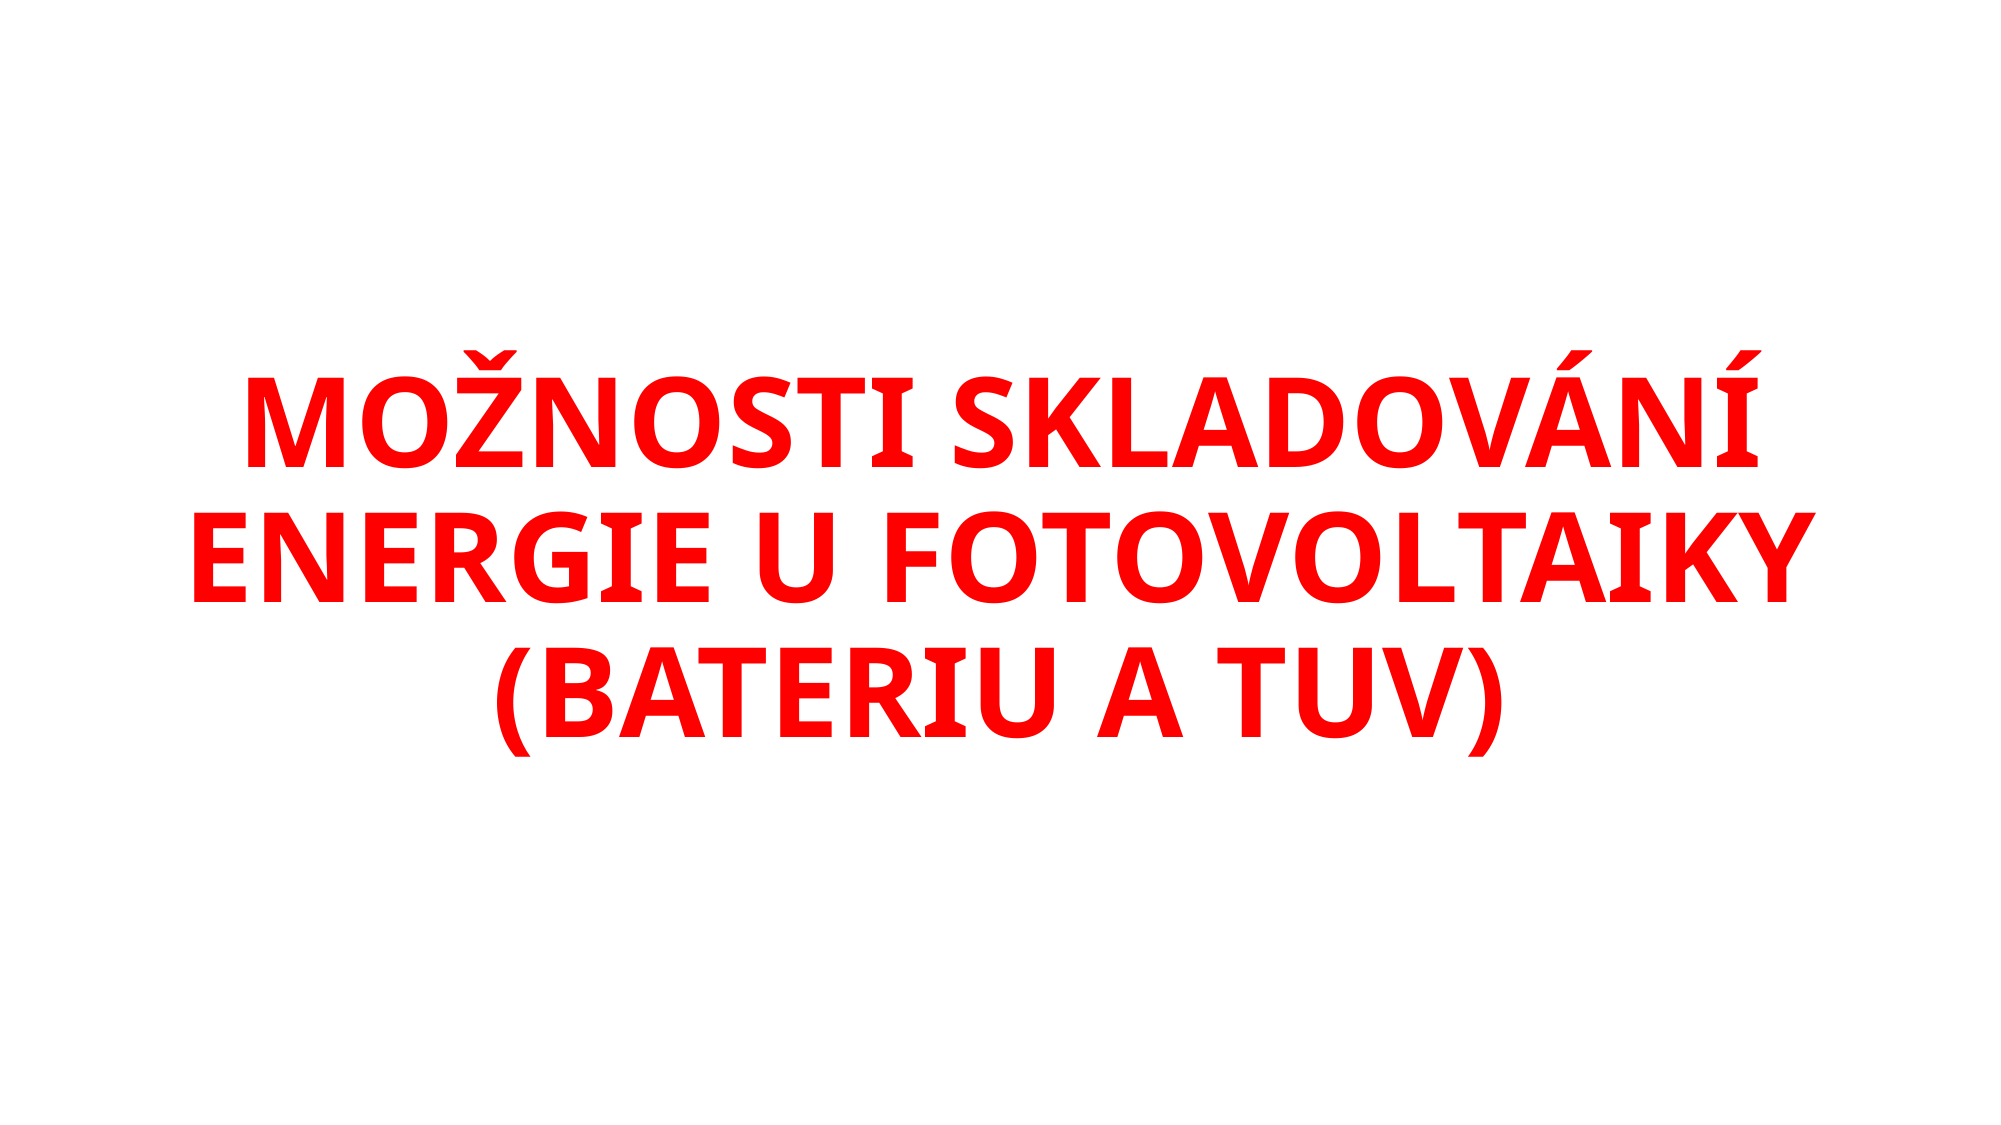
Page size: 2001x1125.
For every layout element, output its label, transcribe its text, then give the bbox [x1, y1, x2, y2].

title MOŽNOSTI SKLADOVÁNÍ ENERGIE U FOTOVOLTAIKY (BATERIU A TUV) [137, 333, 1863, 792]
